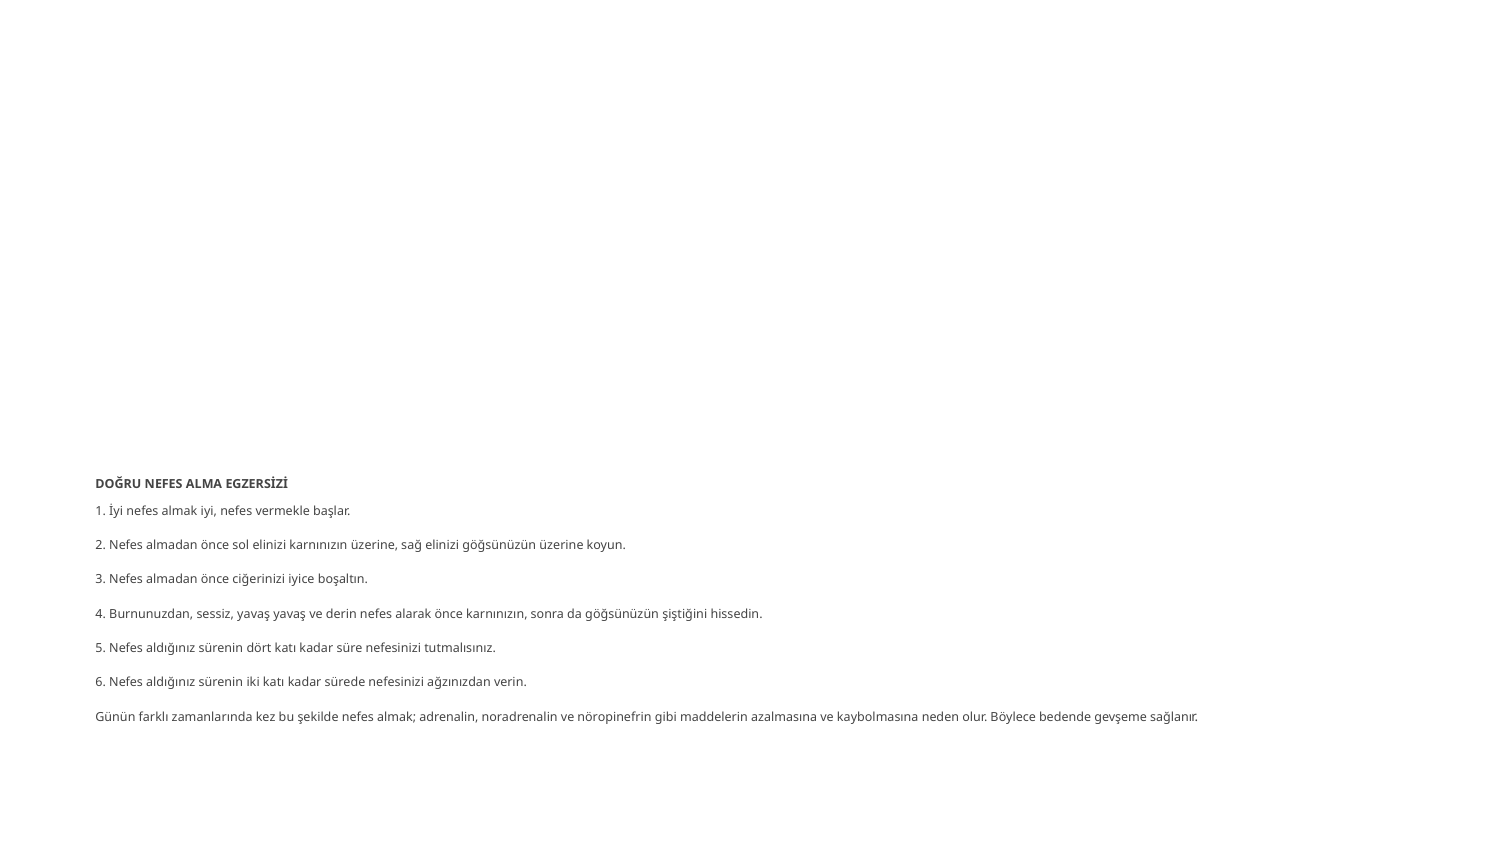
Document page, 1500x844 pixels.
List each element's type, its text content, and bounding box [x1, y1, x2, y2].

title DOĞRU NEFES ALMA EGZERSİZİ 1. İyi nefes almak iyi, nefes vermekle başlar. 2. Nefes almadan önce sol elinizi karnınızın üzerine, sağ elinizi göğsünüzün üzerine koyun. 3. Nefes almadan önce ciğerinizi iyice boşaltın. 4. Burnunuzdan, sessiz, yavaş yavaş ve derin nefes alarak önce karnınızın, sonra da göğsünüzün şiştiğini hissedin. 5. Nefes aldığınız sürenin dört katı kadar süre nefesinizi tutmalısınız. 6. Nefes aldığınız sürenin iki katı kadar sürede nefesinizi ağzınızdan verin. Günün farklı zamanlarında kez bu şekilde nefes almak; adrenalin, noradrenalin ve nöropinefrin gibi maddelerin azalmasına ve kaybolmasına neden olur. Böylece bedende gevşeme sağlanır. [80, 80, 1415, 752]
